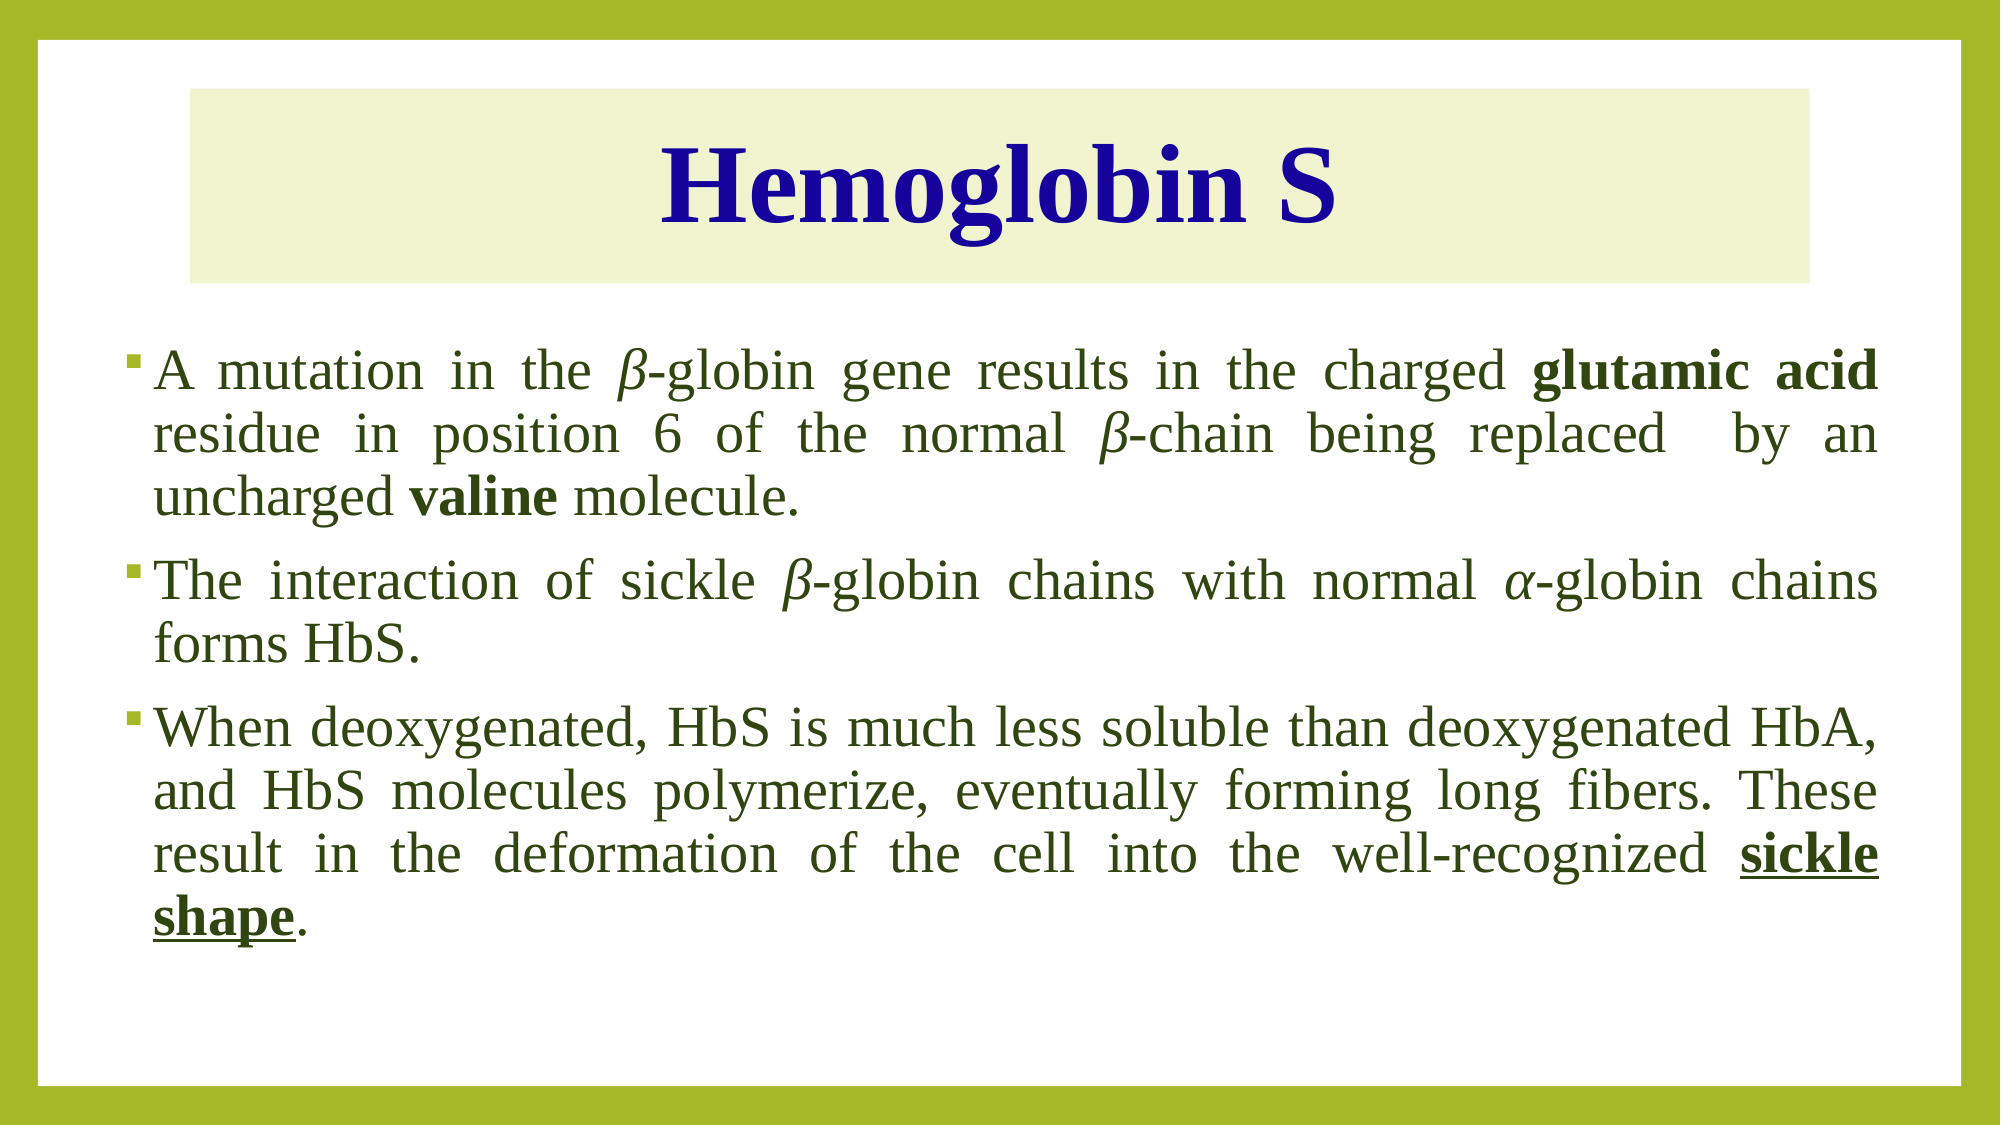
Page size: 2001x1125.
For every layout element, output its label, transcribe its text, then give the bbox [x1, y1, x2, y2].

title Hemoglobin S [189, 88, 1810, 284]
list A mutation in the β-globin gene results in the charged glutamic acid residue in position 6 of the normal β-chain being replaced by an uncharged valine molecule. The interaction of sickle β-globin chains with normal α-globin chains forms HbS. When deoxygenated, HbS is much less soluble than deoxygenated HbA, and HbS molecules polymerize, eventually forming long fibers. These result in the deformation of the cell into the well-recognized sickle shape. [100, 332, 1895, 976]
